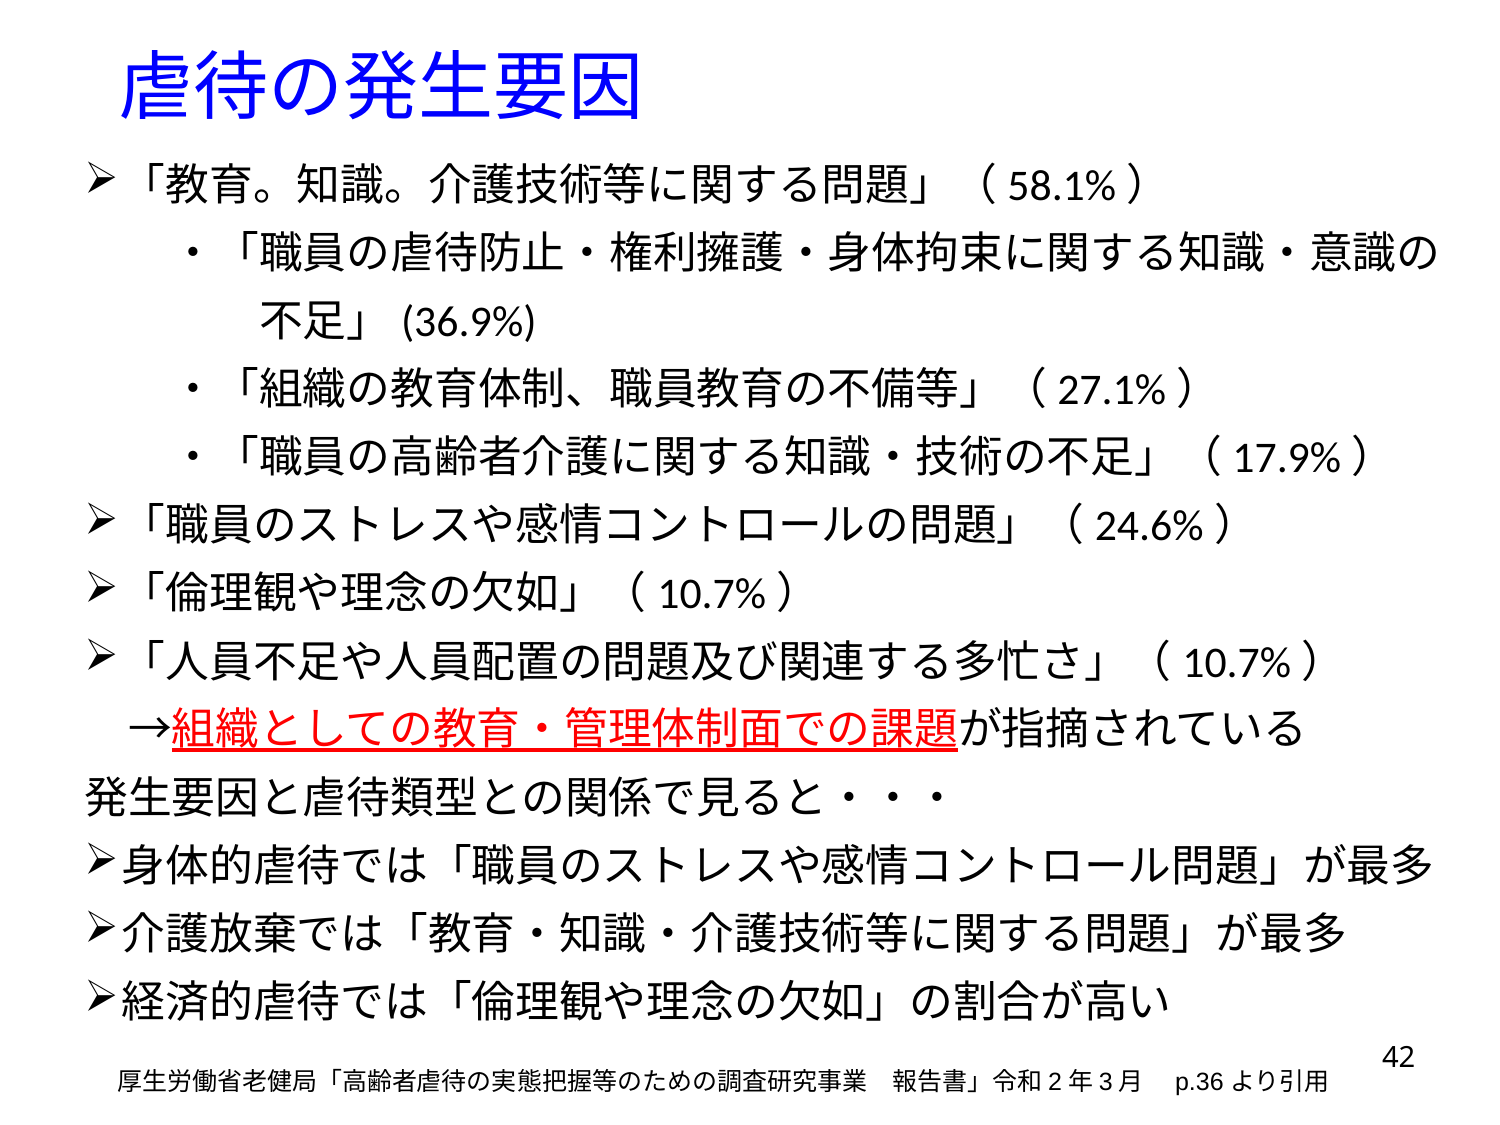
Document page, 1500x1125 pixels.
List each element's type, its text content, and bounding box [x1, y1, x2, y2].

list 「教育。知識。介護技術等に関する問題」（58.1%） ・「職員の虐待防止・権利擁護・身体拘束に関する知識・意識の 不足」(36.9%) ・「組織の教育体制、職員教育の不備等」（27.1%） ・「職員の高齢者介護に関する知識・技術の不足」（17.9%） 「職員のストレスや感情コントロールの問題」（24.6%） 「倫理観や理念の欠如」（10.7%） 「人員不足や人員配置の問題及び関連する多忙さ」（10.7%） →組織としての教育・管理体制面での課題が指摘されている 発生要因と虐待類型との関係で見ると・・・ 身体的虐待では「職員のストレスや感情コントロール問題」が最多 介護放棄では「教育・知識・介護技術等に関する問題」が最多 経済的虐待では「倫理観や理念の欠如」の割合が高い [69, 155, 1488, 1029]
title 虐待の発生要因 [103, 0, 1397, 155]
text_box 厚生労働省老健局「高齢者虐待の実態把握等のための調査研究事業 報告書」令和2年3月 p.36より引用 [103, 1058, 1455, 1103]
slide_number 42 [1093, 1028, 1431, 1058]
